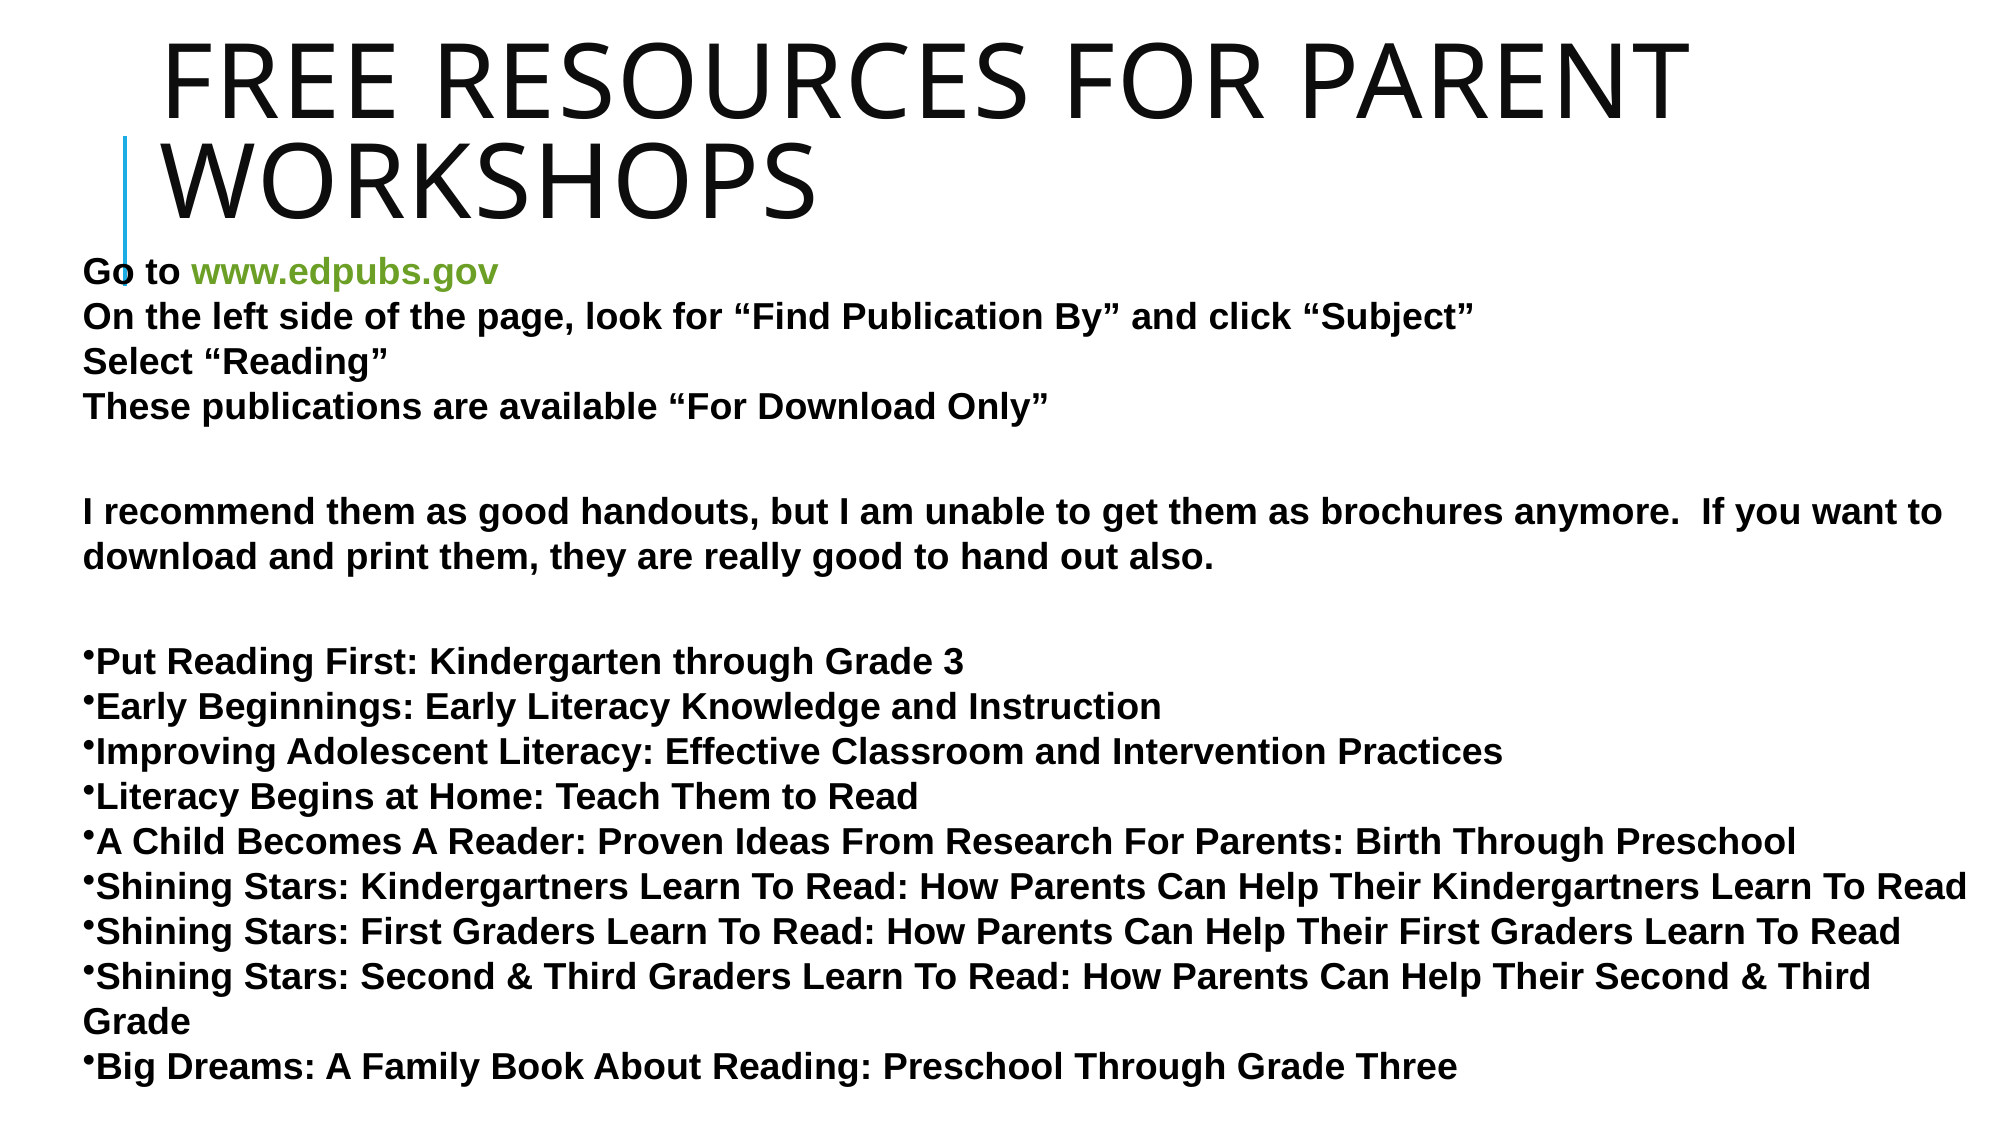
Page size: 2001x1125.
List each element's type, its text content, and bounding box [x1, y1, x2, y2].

list Go to www.edpubs.gov On the left side of the page, look for “Find Publication By” and click “Subject” Select “Reading” These publications are available “For Download Only” I recommend them as good handouts, but I am unable to get them as brochures anymore. If you want to download and print them, they are really good to hand out also. Put Reading First: Kindergarten through Grade 3 Early Beginnings: Early Literacy Knowledge and Instruction Improving Adolescent Literacy: Effective Classroom and Intervention Practices Literacy Begins at Home: Teach Them to Read A Child Becomes A Reader: Proven Ideas From Research For Parents: Birth Through Preschool Shining Stars: Kindergartners Learn To Read: How Parents Can Help Their Kindergartners Learn To Read Shining Stars: First Graders Learn To Read: How Parents Can Help Their First Graders Learn To Read Shining Stars: Second & Third Graders Learn To Read: How Parents Can Help Their Second & Third Grade Big Dreams: A Family Book About Reading: Preschool Through Grade Three [67, 239, 2000, 1095]
title Free Resources for Parent Workshops [144, 15, 1740, 239]
